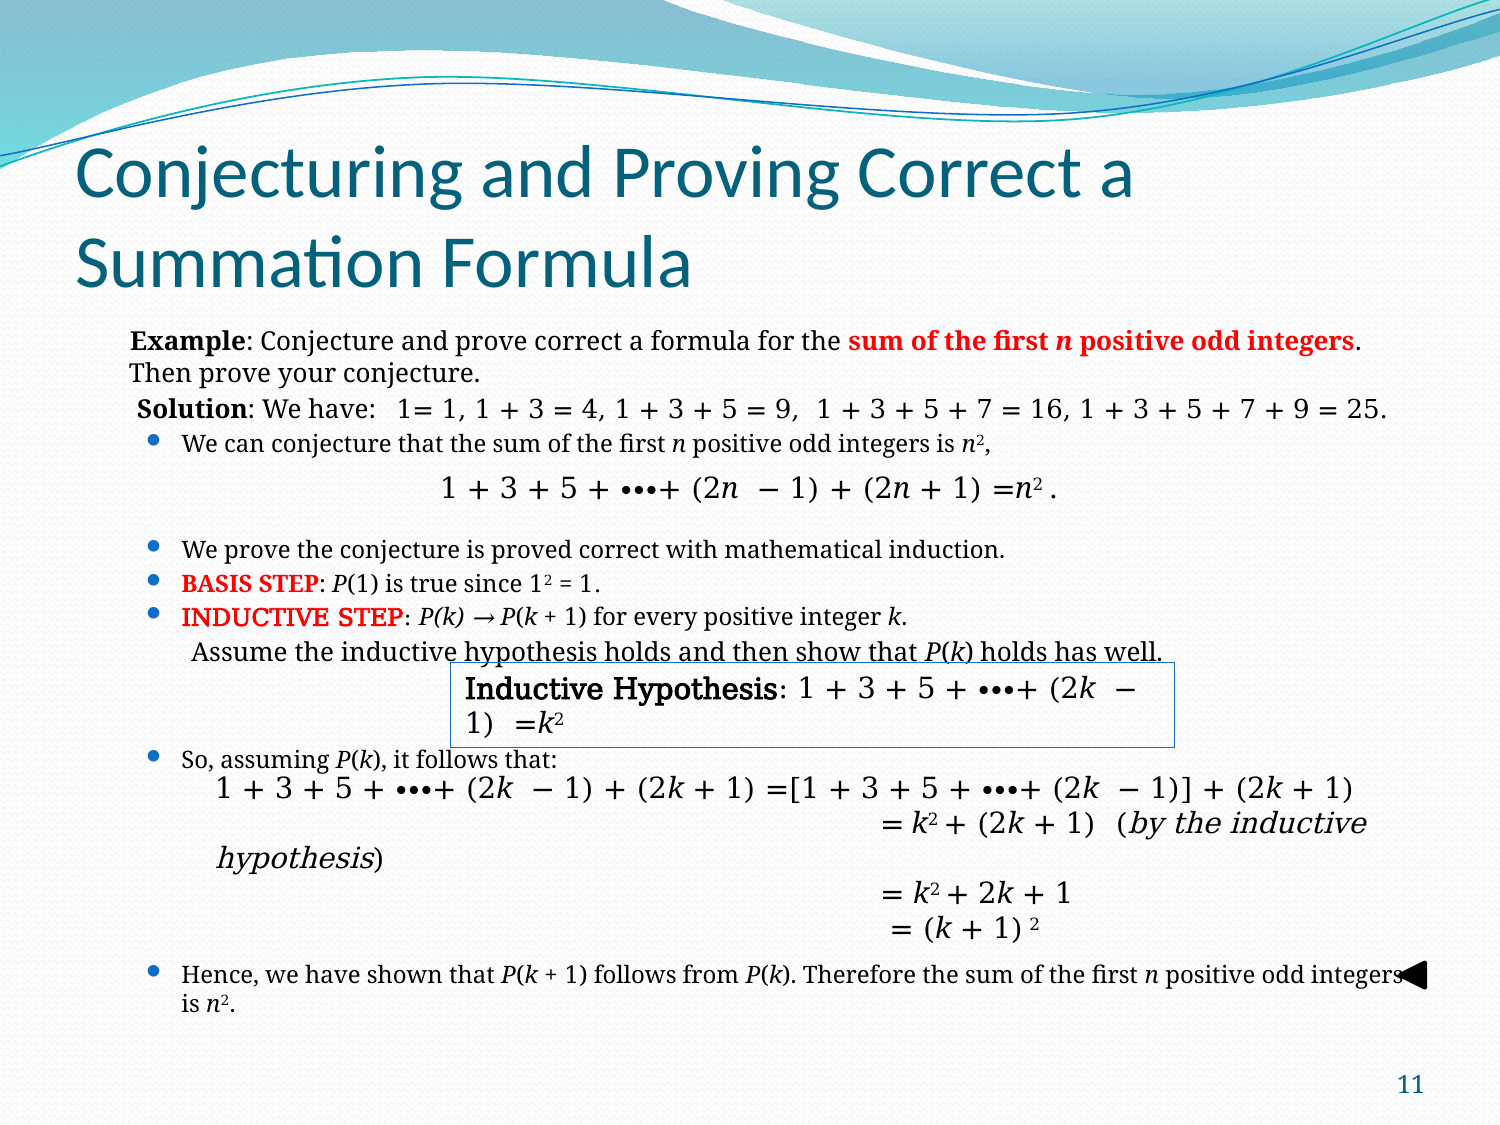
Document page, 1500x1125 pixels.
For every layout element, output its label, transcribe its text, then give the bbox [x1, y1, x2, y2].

text_box [1397, 960, 1428, 990]
text_box 1 + 3 + 5 + ∙∙∙+ (2k − 1) + (2k + 1) =[1 + 3 + 5 + ∙∙∙+ (2k − 1)] + (2k + 1) = k2 + (2k + 1) (by the inductive hypothesis) = k2 + 2k + 1 = (k + 1) 2 [199, 762, 1463, 952]
slide_number 11 [1299, 1042, 1425, 1103]
title Conjecturing and Proving Correct a Summation Formula [75, 115, 1425, 303]
text_box Inductive Hypothesis: 1 + 3 + 5 + ∙∙∙+ (2k − 1) =k2 [450, 662, 1175, 748]
text_box 1 + 3 + 5 + ∙∙∙+ (2n − 1) + (2n + 1) =n2 . [425, 462, 1150, 513]
list Example: Conjecture and prove correct a formula for the sum of the first n positive odd integers. Then prove your conjecture. Solution: We have: 1= 1, 1 + 3 = 4, 1 + 3 + 5 = 9, 1 + 3 + 5 + 7 = 16, 1 + 3 + 5 + 7 + 9 = 25. We can conjecture that the sum of the first n positive odd integers is n2, We prove the conjecture is proved correct with mathematical induction. BASIS STEP: P(1) is true since 12 = 1. INDUCTIVE STEP: P(k) → P(k + 1) for every positive integer k. Assume the inductive hypothesis holds and then show that P(k) holds has well. So, assuming P(k), it follows that: Hence, we have shown that P(k + 1) follows from P(k). Therefore the sum of the first n positive odd integers is n2. [75, 317, 1425, 1038]
